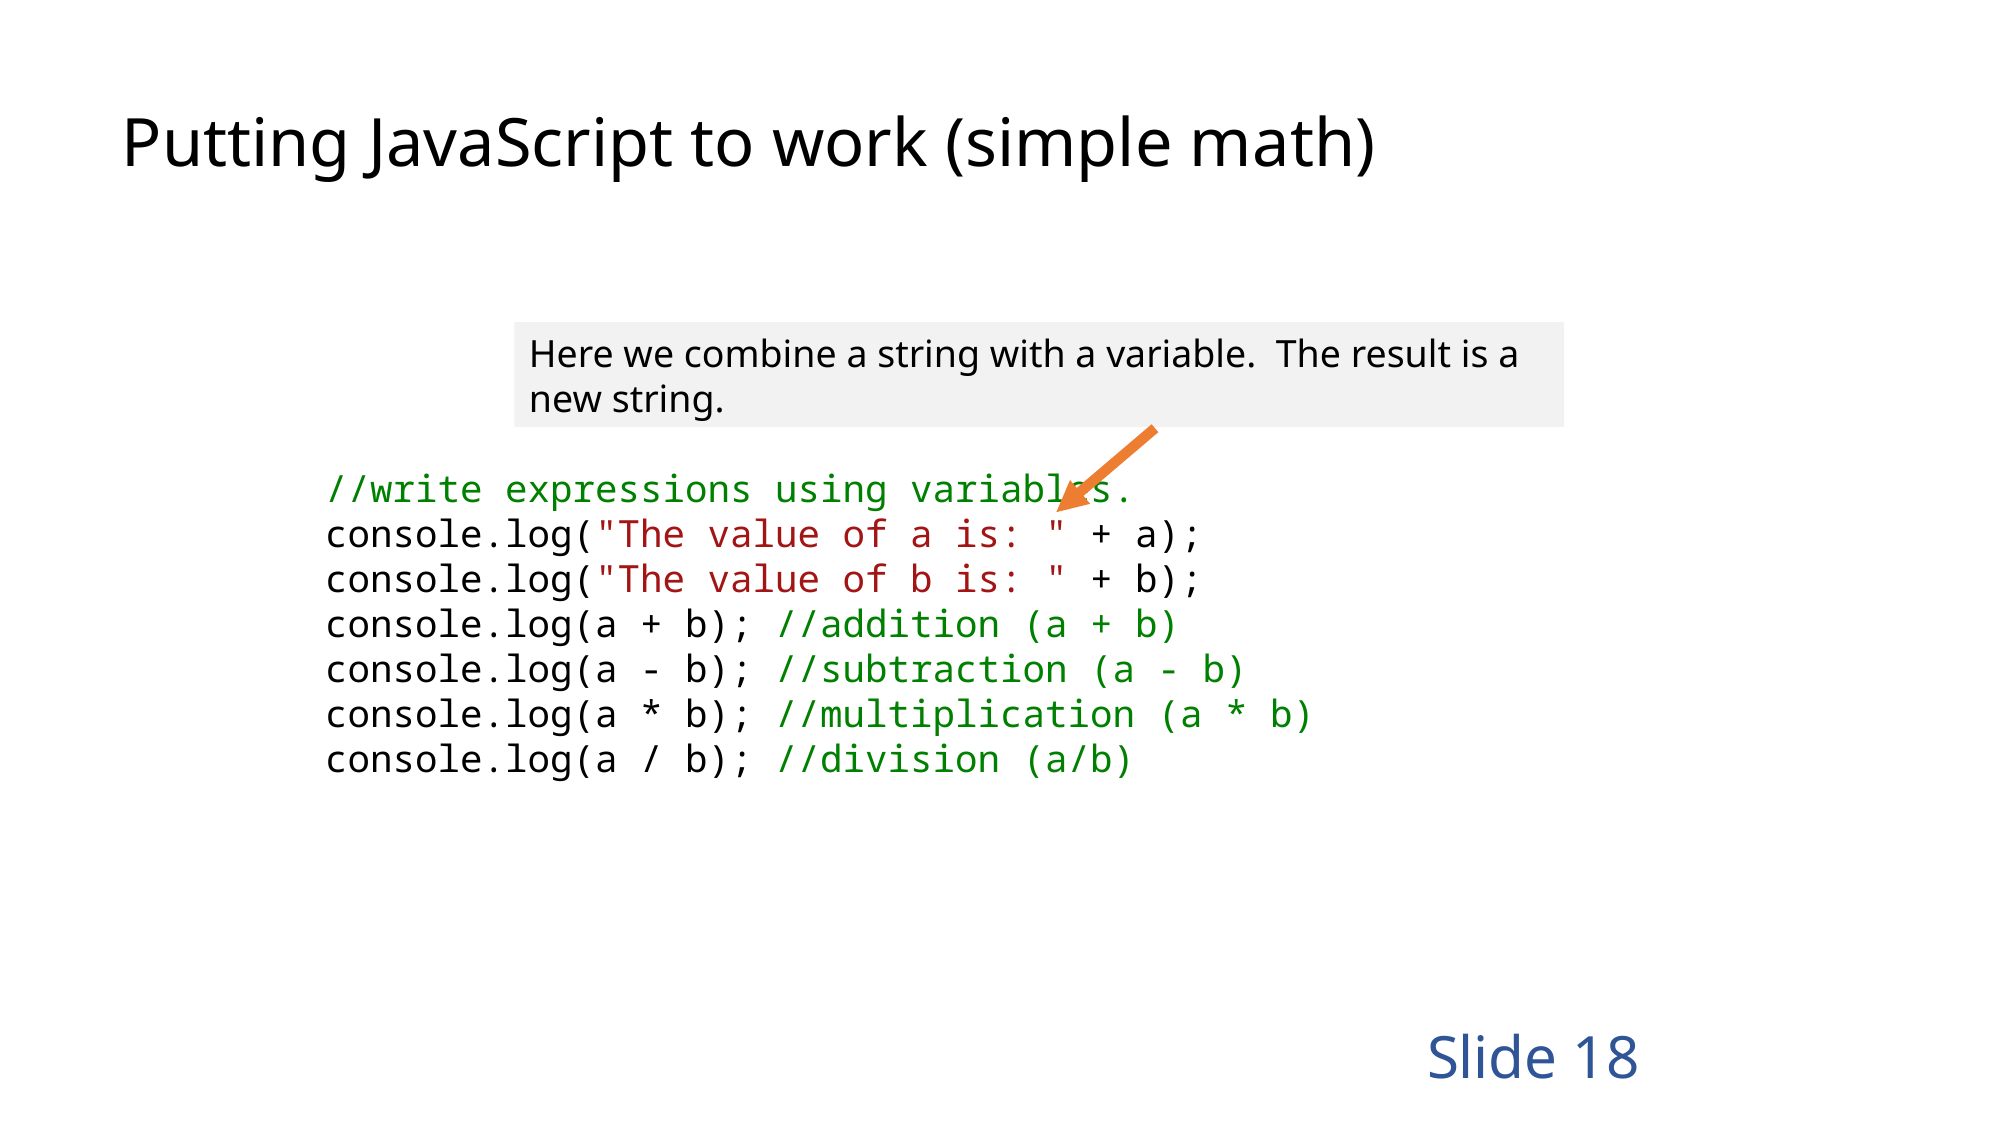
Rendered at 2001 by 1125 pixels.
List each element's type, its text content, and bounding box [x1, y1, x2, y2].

text_box Here we combine a string with a variable. The result is a new string. [514, 322, 1565, 427]
text_box Slide 18 [1412, 1013, 1863, 1074]
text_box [1056, 428, 1155, 513]
title Putting JavaScript to work (simple math) [51, 76, 1740, 214]
text_box //write expressions using variables. console.log("The value of a is: " + a); console.log("The value of b is: " + b); console.log(a + b); //addition (a + b) console.log(a - b); //subtraction (a - b) console.log(a * b); //multiplication (a * b) console.log(a / b); //division (a/b) [310, 458, 1636, 788]
slide_number Slide 18 [1533, 1038, 2000, 1089]
